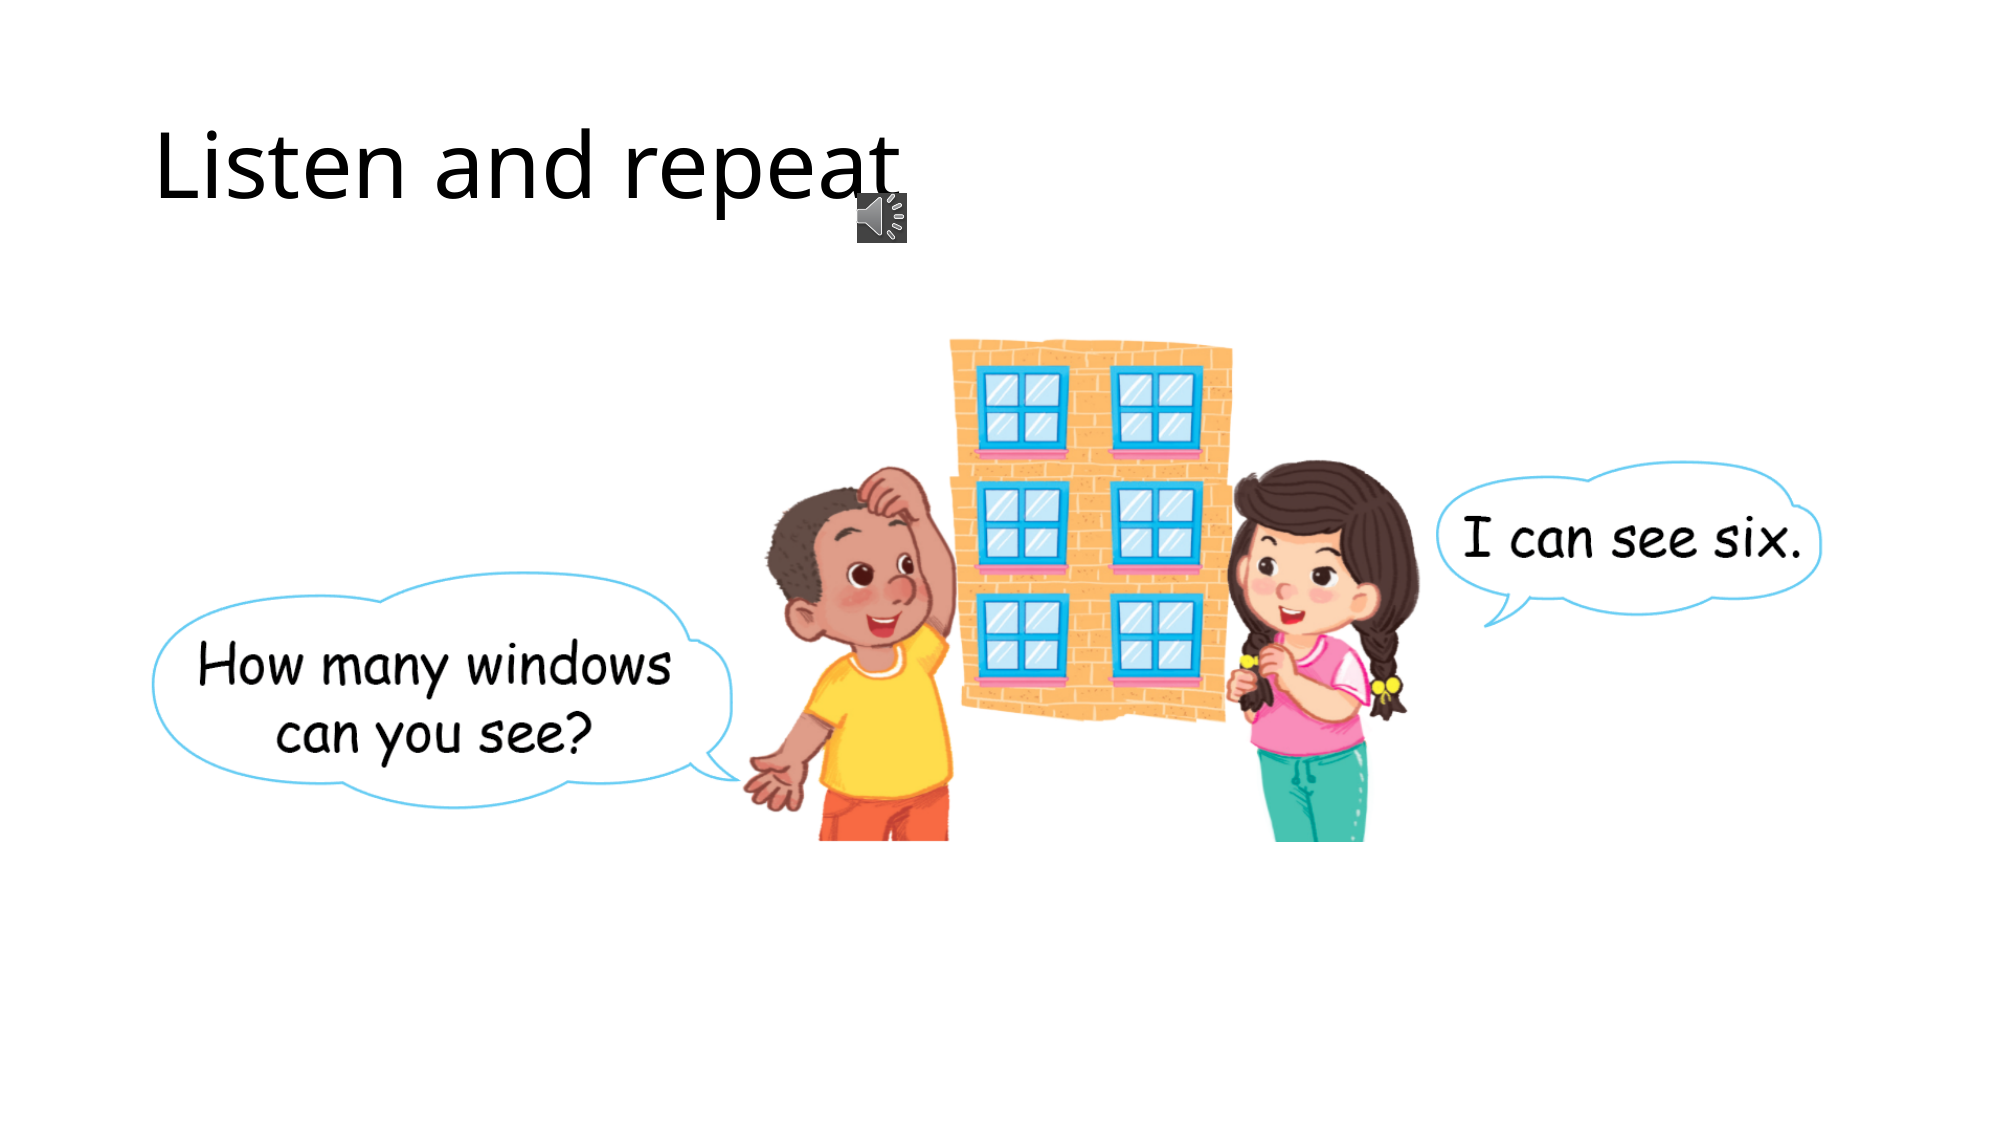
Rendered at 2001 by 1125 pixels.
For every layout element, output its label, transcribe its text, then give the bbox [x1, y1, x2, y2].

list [111, 322, 1837, 842]
picture [803, 139, 907, 244]
title Listen and repeat [137, 59, 1863, 278]
